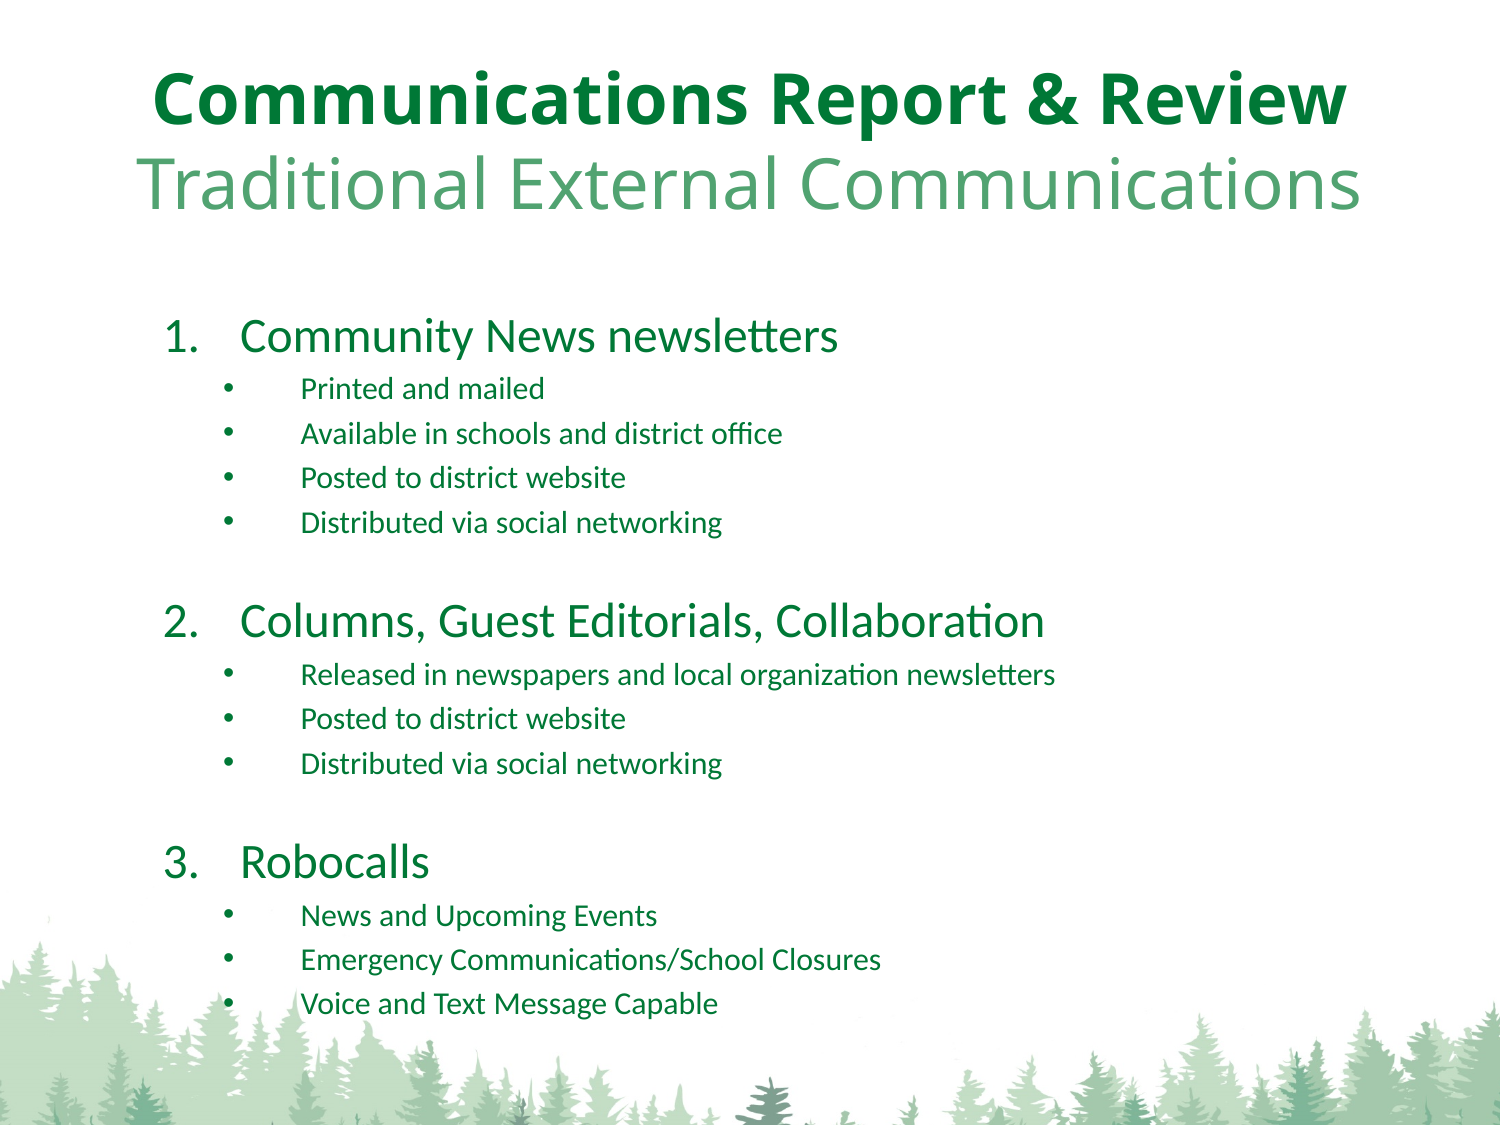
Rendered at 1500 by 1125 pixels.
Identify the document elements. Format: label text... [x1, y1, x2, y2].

picture [0, 877, 1500, 1125]
list Community News newsletters Printed and mailed Available in schools and district office Posted to district website Distributed via social networking Columns, Guest Editorials, Collaboration Released in newspapers and local organization newsletters Posted to district website Distributed via social networking Robocalls News and Upcoming Events Emergency Communications/School Closures Voice and Text Message Capable [87, 295, 1438, 1038]
title Communications Report & Review Traditional External Communications [75, 45, 1425, 233]
